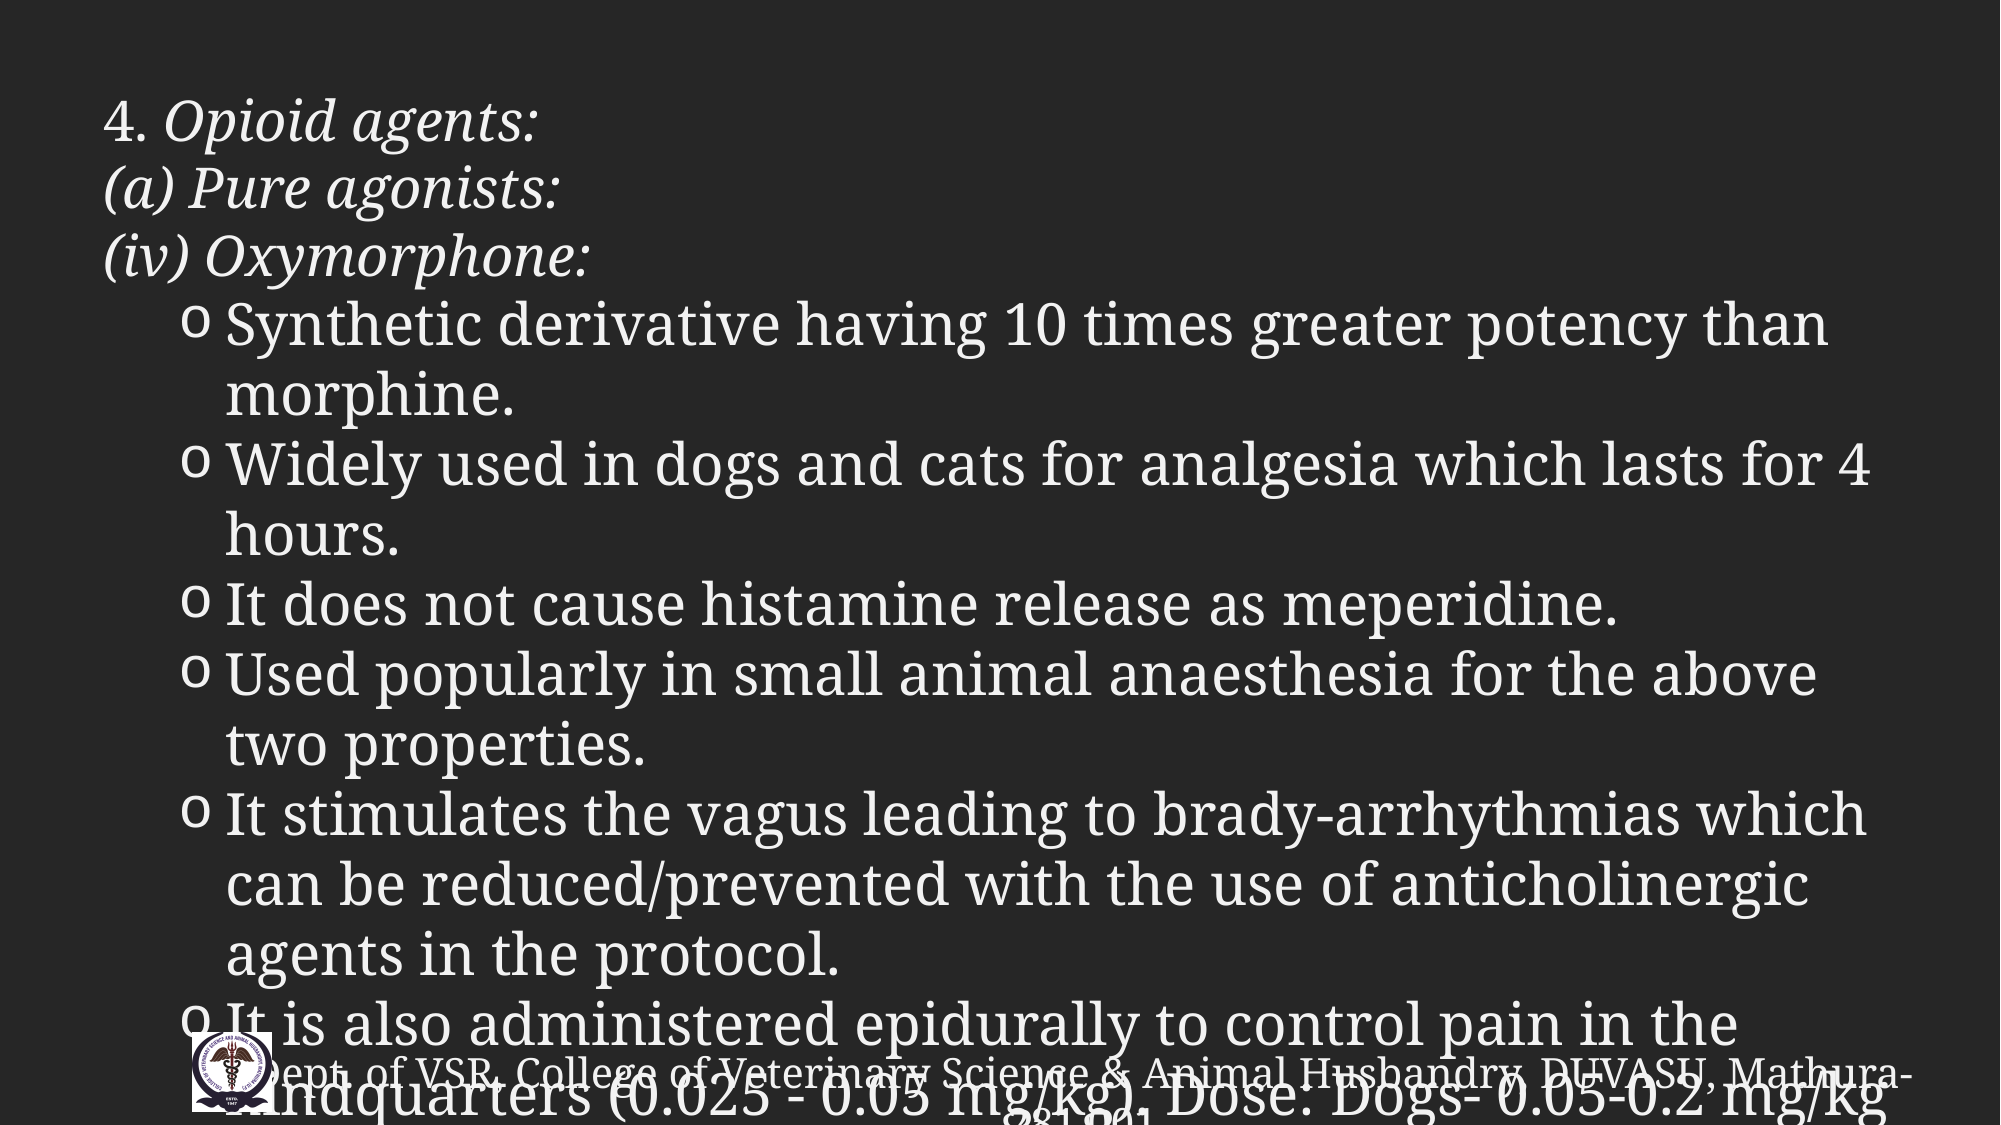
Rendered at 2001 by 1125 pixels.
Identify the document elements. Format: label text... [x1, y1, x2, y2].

text_box 4. Opioid agents: (a) Pure agonists: (iv) Oxymorphone: Synthetic derivative having 10 times greater potency than morphine. Widely used in dogs and cats for analgesia which lasts for 4 hours. It does not cause histamine release as meperidine. Used popularly in small animal anaesthesia for the above two properties. It stimulates the vagus leading to brady-arrhythmias which can be reduced/prevented with the use of anticholinergic agents in the protocol. It is also administered epidurally to control pain in the hindquarters (0.025 - 0.05 mg/kg). Dose: Dogs- 0.05-0.2 mg/kg i.v./s.c./i.m. total not to exceed 4.5 mg), cats- 0.05-0.4 mg/kg s.c./i.m./i.m., horses- 0.02-0.03 mg/kg i.v/i.m. [88, 77, 1916, 1125]
picture [192, 1032, 272, 1112]
text_box Dept. of VSR, College of Veterinary Science & Animal Husbandry, DUVASU, Mathura- 281 001 [232, 1039, 1933, 1125]
